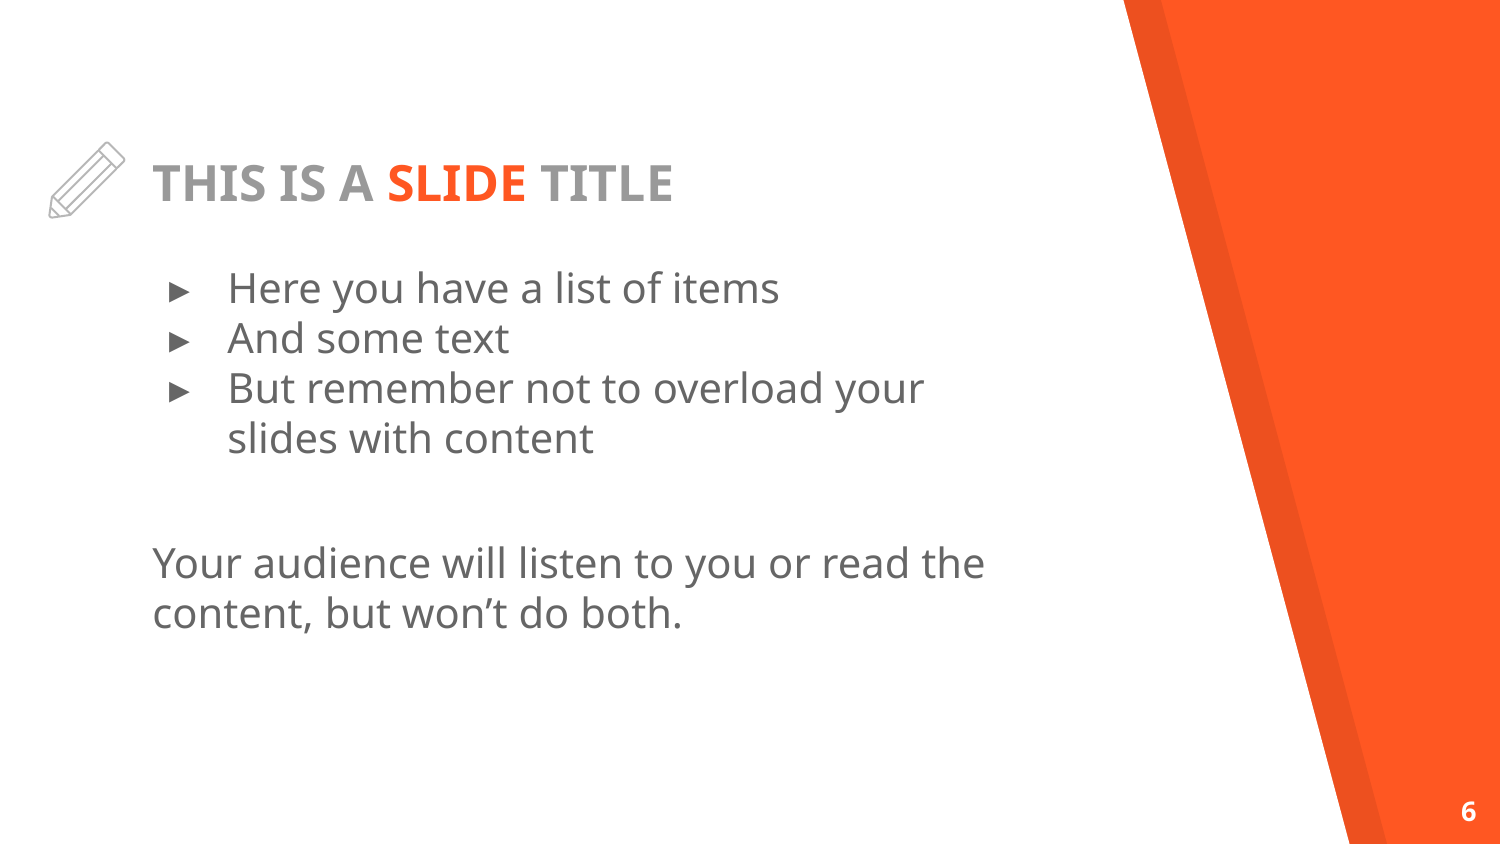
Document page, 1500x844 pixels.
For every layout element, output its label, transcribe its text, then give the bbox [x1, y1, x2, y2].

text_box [49, 142, 125, 218]
slide_number ‹#› [1401, 779, 1492, 844]
list Here you have a list of items And some text But remember not to overload your slides with content Your audience will listen to you or read the content, but won’t do both. [137, 246, 1011, 617]
title THIS IS A SLIDE TITLE [137, 146, 1011, 227]
